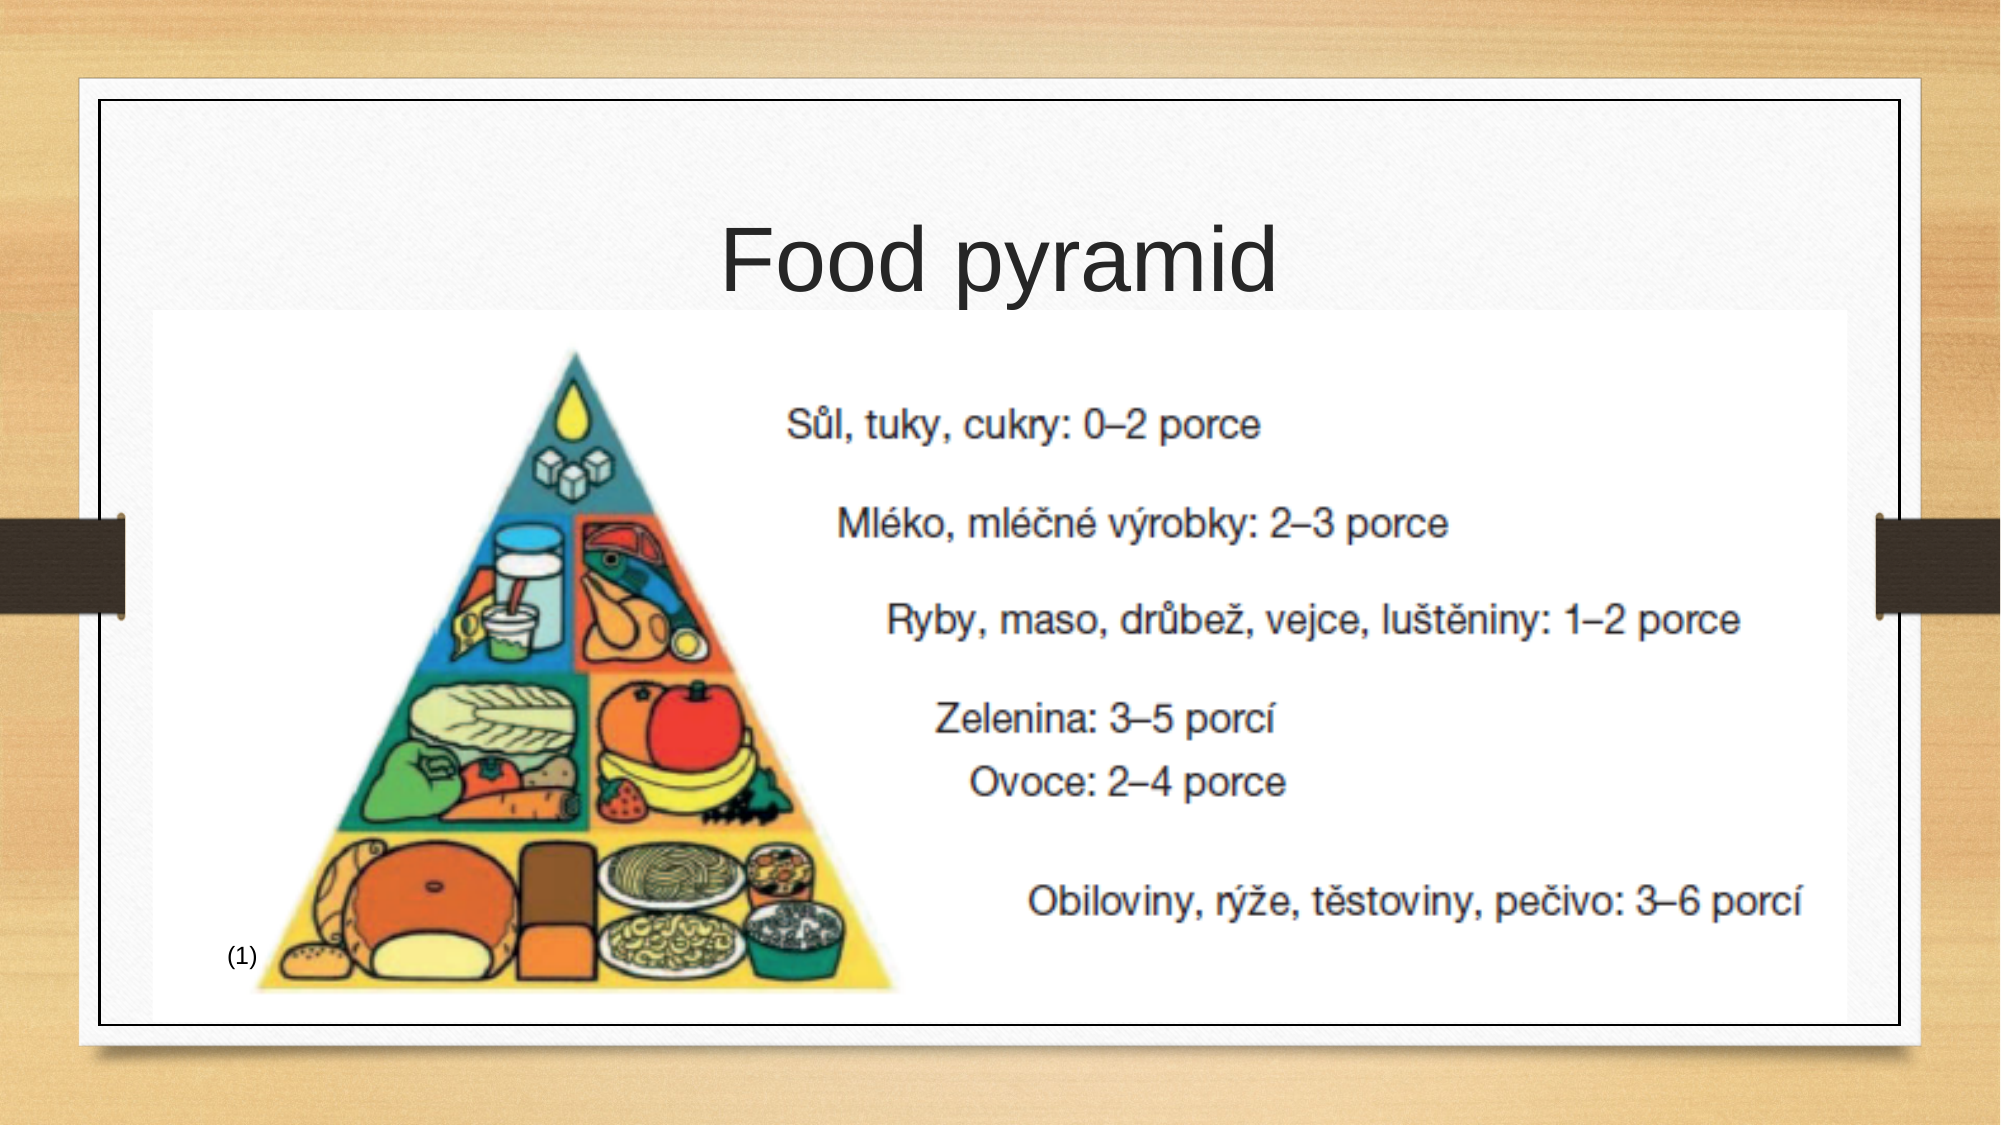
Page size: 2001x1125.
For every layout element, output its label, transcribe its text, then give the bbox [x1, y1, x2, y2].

picture [0, 0, 2001, 1125]
title Food pyramid [212, 147, 1788, 310]
